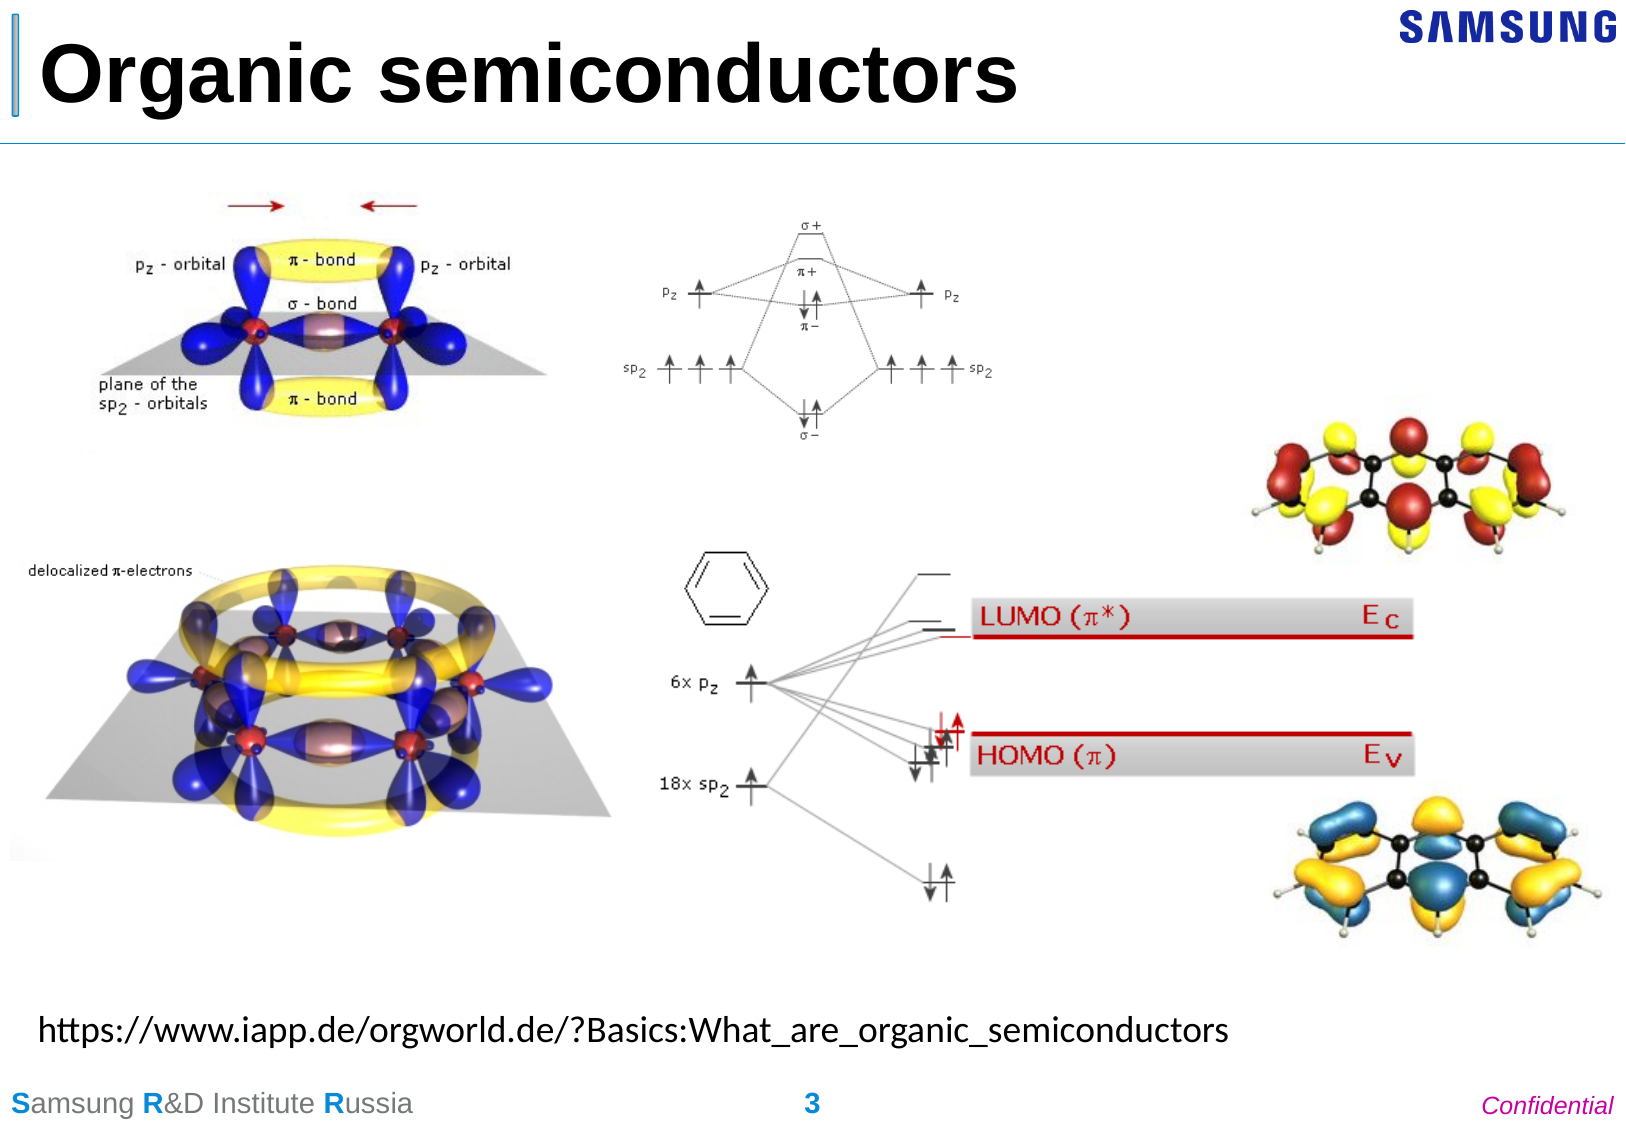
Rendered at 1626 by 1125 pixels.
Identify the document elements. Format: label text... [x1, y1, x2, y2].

title Organic semiconductors [24, 0, 1625, 138]
list https://www.iapp.de/orgworld.de/?Basics:What_are_organic_semiconductors [37, 990, 1593, 1050]
picture [658, 389, 1611, 955]
picture [611, 217, 1026, 455]
text_box [10, 0, 61, 28]
picture [10, 540, 650, 861]
picture [68, 169, 580, 463]
